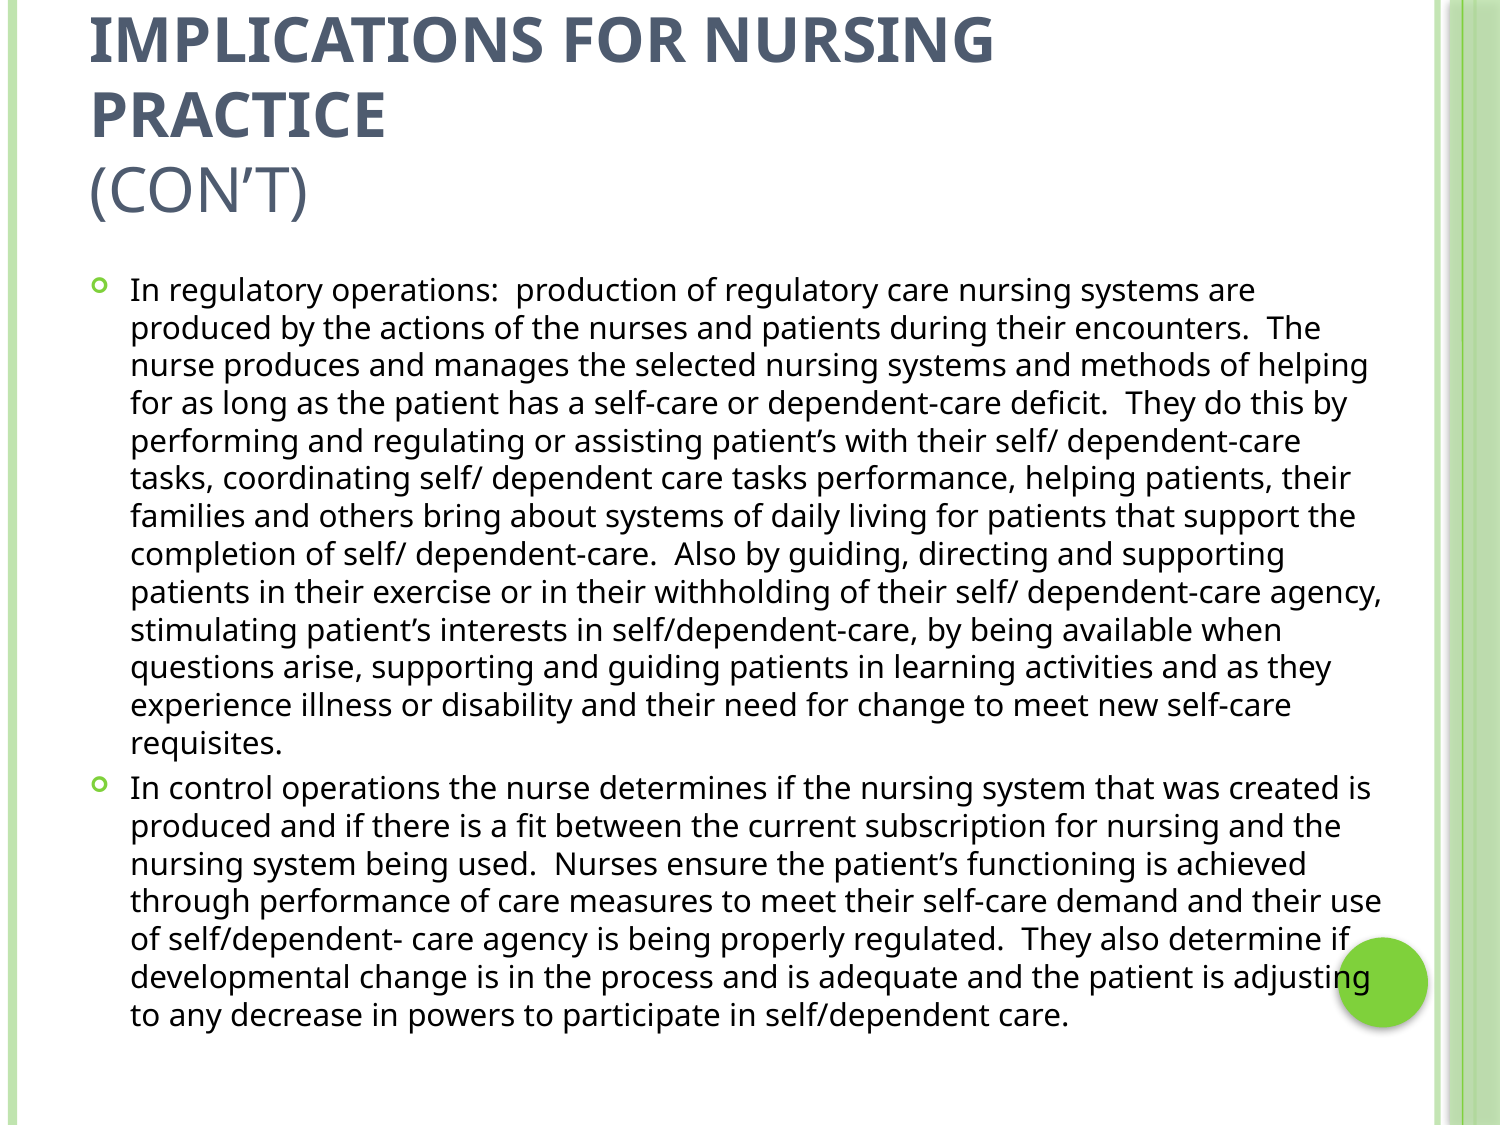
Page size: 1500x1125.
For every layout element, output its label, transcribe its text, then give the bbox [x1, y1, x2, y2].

title Implications for Nursing Practice (con’t) [75, 45, 1300, 233]
list In regulatory operations: production of regulatory care nursing systems are produced by the actions of the nurses and patients during their encounters. The nurse produces and manages the selected nursing systems and methods of helping for as long as the patient has a self-care or dependent-care deficit. They do this by performing and regulating or assisting patient’s with their self/ dependent-care tasks, coordinating self/ dependent care tasks performance, helping patients, their families and others bring about systems of daily living for patients that support the completion of self/ dependent-care. Also by guiding, directing and supporting patients in their exercise or in their withholding of their self/ dependent-care agency, stimulating patient’s interests in self/dependent-care, by being available when questions arise, supporting and guiding patients in learning activities and as they experience illness or disability and their need for change to meet new self-care requisites. In control operations the nurse determines if the nursing system that was created is produced and if there is a fit between the current subscription for nursing and the nursing system being used. Nurses ensure the patient’s functioning is achieved through performance of care measures to meet their self-care demand and their use of self/dependent- care agency is being properly regulated. They also determine if developmental change is in the process and is adequate and the patient is adjusting to any decrease in powers to participate in self/dependent care. [75, 262, 1400, 1063]
